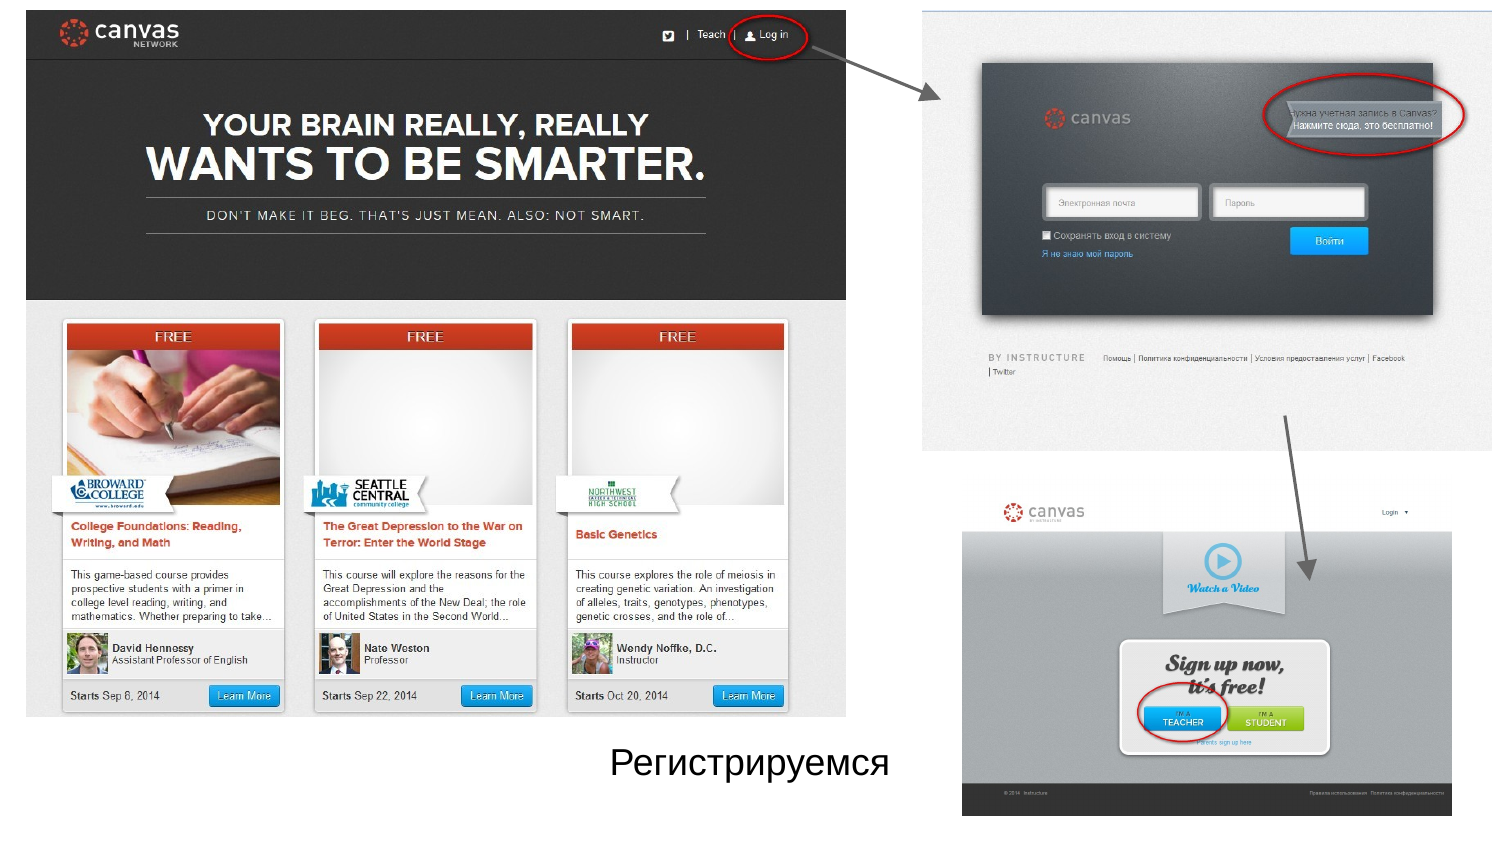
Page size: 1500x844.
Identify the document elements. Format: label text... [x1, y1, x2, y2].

list Регистрируемся [75, 722, 956, 808]
picture [26, 9, 847, 717]
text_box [1284, 415, 1310, 582]
picture [921, 9, 1492, 451]
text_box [811, 46, 942, 100]
picture [961, 473, 1452, 817]
